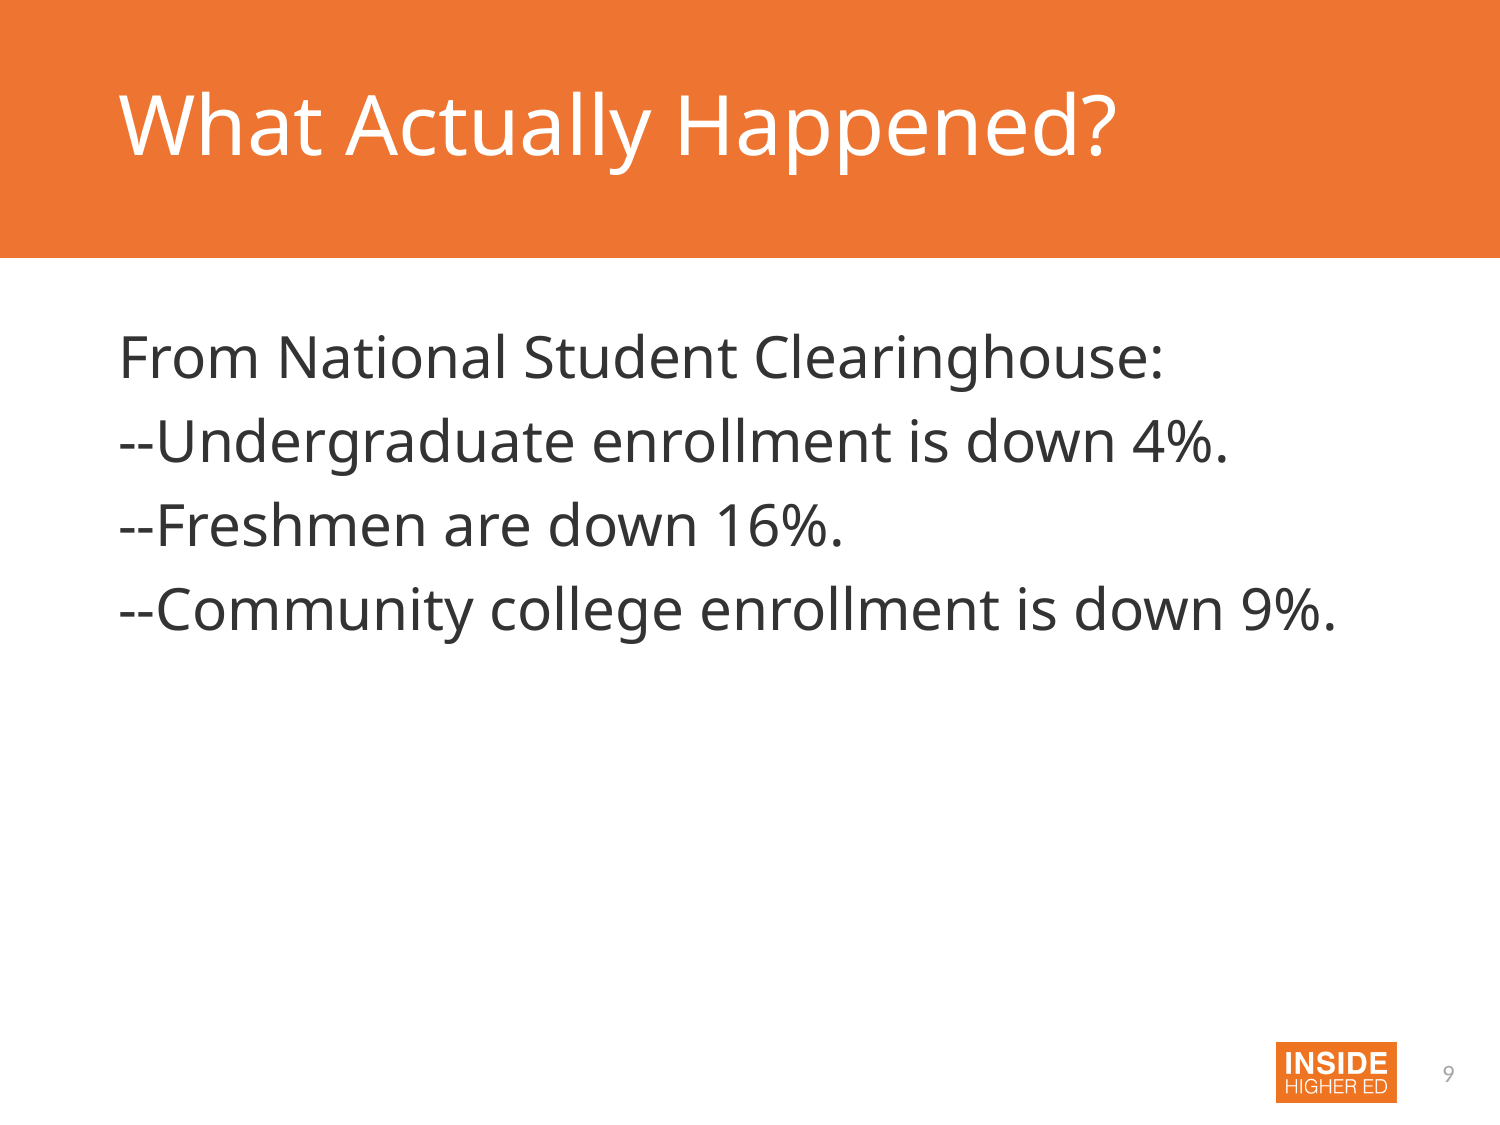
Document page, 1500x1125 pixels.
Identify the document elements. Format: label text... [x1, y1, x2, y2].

list From National Student Clearinghouse: --Undergraduate enrollment is down 4%. --Freshmen are down 16%. --Community college enrollment is down 9%. [103, 321, 1397, 992]
picture [1276, 1042, 1397, 1103]
title What Actually Happened? [103, 0, 1397, 256]
